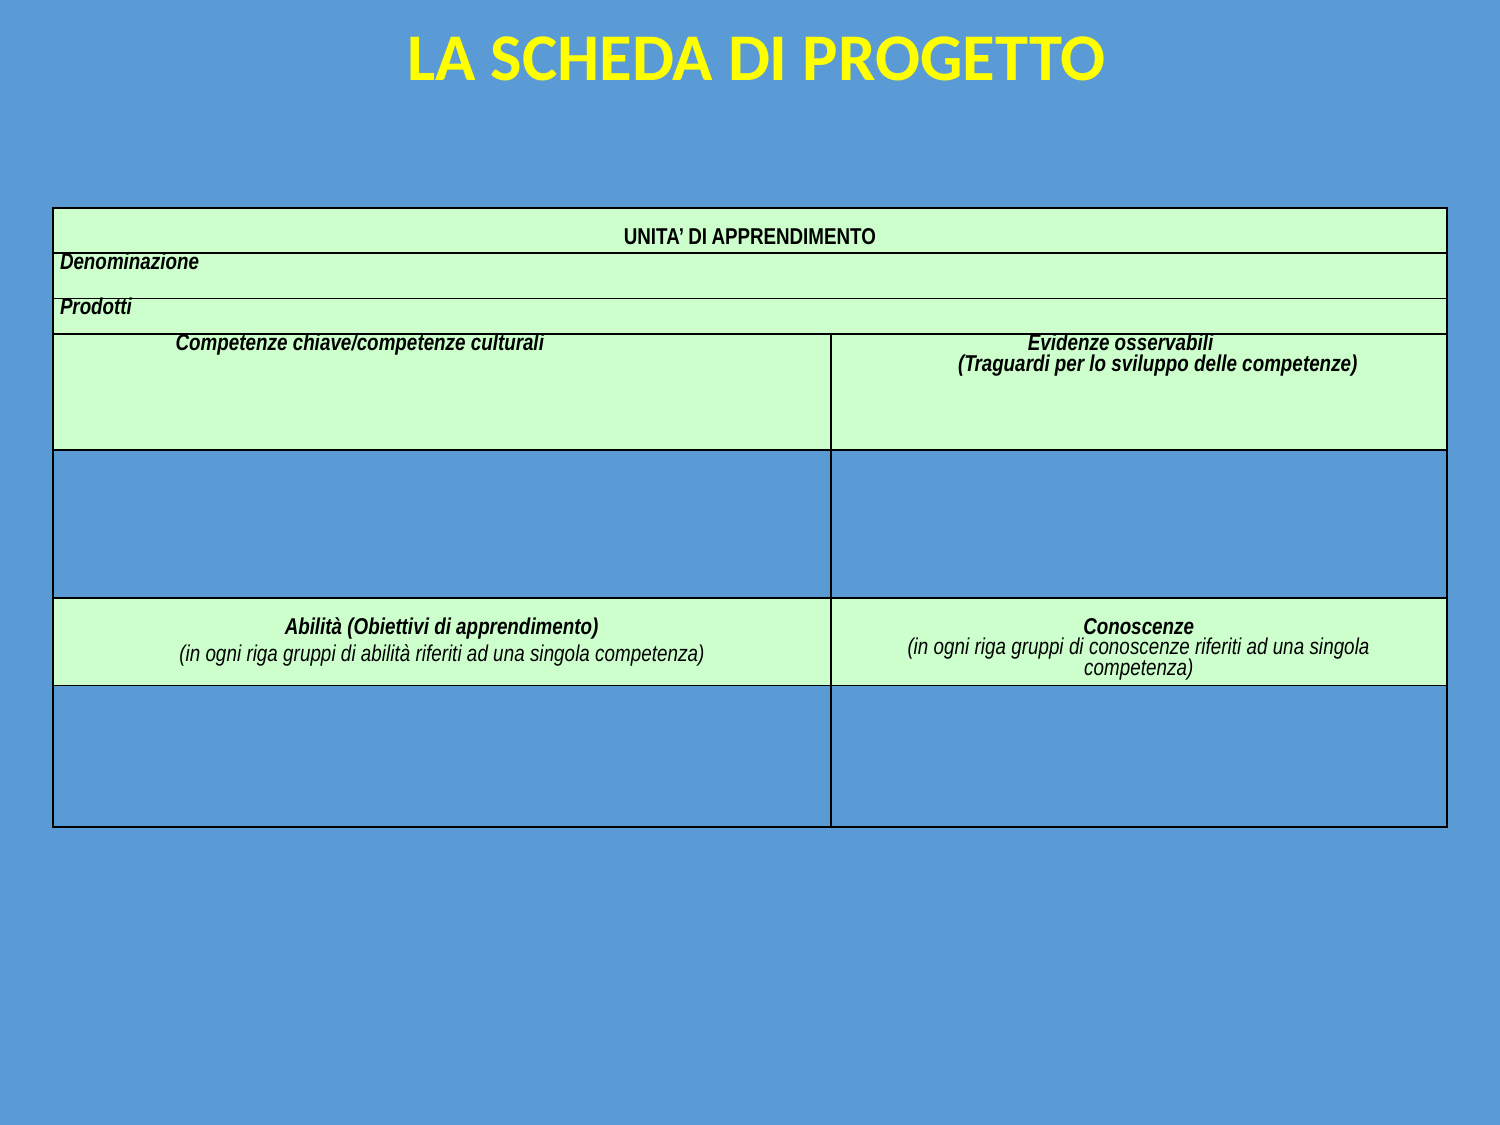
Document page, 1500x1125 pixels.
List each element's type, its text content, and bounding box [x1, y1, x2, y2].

table_cell [54, 686, 830, 826]
table_cell [832, 686, 1446, 826]
table_cell Denominazione [54, 254, 1446, 298]
table_cell Evidenze osservabili (Traguardi per lo sviluppo delle competenze) [832, 335, 1446, 449]
table_cell [832, 451, 1446, 597]
table_header Abilità (Obiettivi di apprendimento) (in ogni riga gruppi di abilità riferiti ad una singola competenza) [54, 599, 830, 685]
table_header UNITA’ DI APPRENDIMENTO [54, 209, 1446, 252]
table_header Conoscenze (in ogni riga gruppi di conoscenze riferiti ad una singola competenza) [832, 599, 1446, 685]
text_box LA SCHEDA DI PROGETTO [183, 6, 1330, 101]
table_cell [54, 451, 830, 597]
table_cell Competenze chiave/competenze culturali [54, 335, 830, 449]
table_cell Prodotti [54, 299, 1446, 333]
